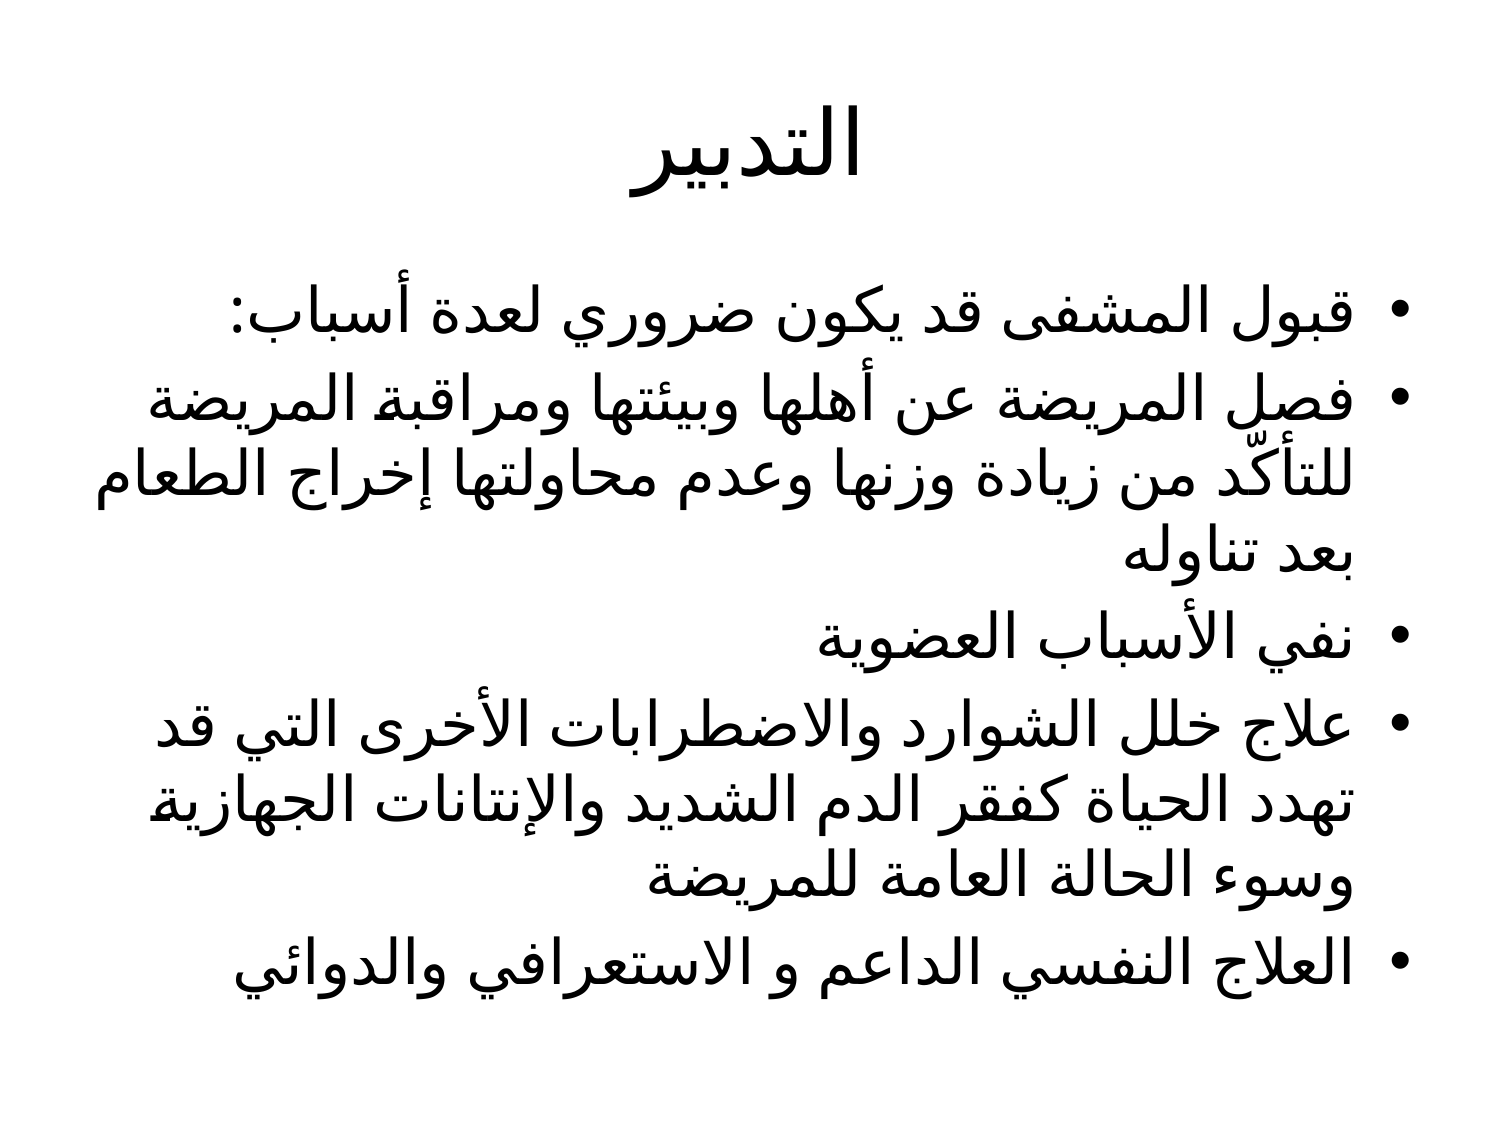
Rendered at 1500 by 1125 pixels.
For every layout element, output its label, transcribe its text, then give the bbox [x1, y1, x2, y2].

list قبول المشفى قد يكون ضروري لعدة أسباب: فصل المريضة عن أهلها وبيئتها ومراقبة المريضة للتأكّد من زيادة وزنها وعدم محاولتها إخراج الطعام بعد تناوله نفي الأسباب العضوية علاج خلل الشوارد والاضطرابات الأخرى التي قد تهدد الحياة كفقر الدم الشديد والإنتانات الجهازية وسوء الحالة العامة للمريضة العلاج النفسي الداعم و الاستعرافي والدوائي [75, 262, 1425, 1005]
title التدبير [75, 45, 1425, 233]
